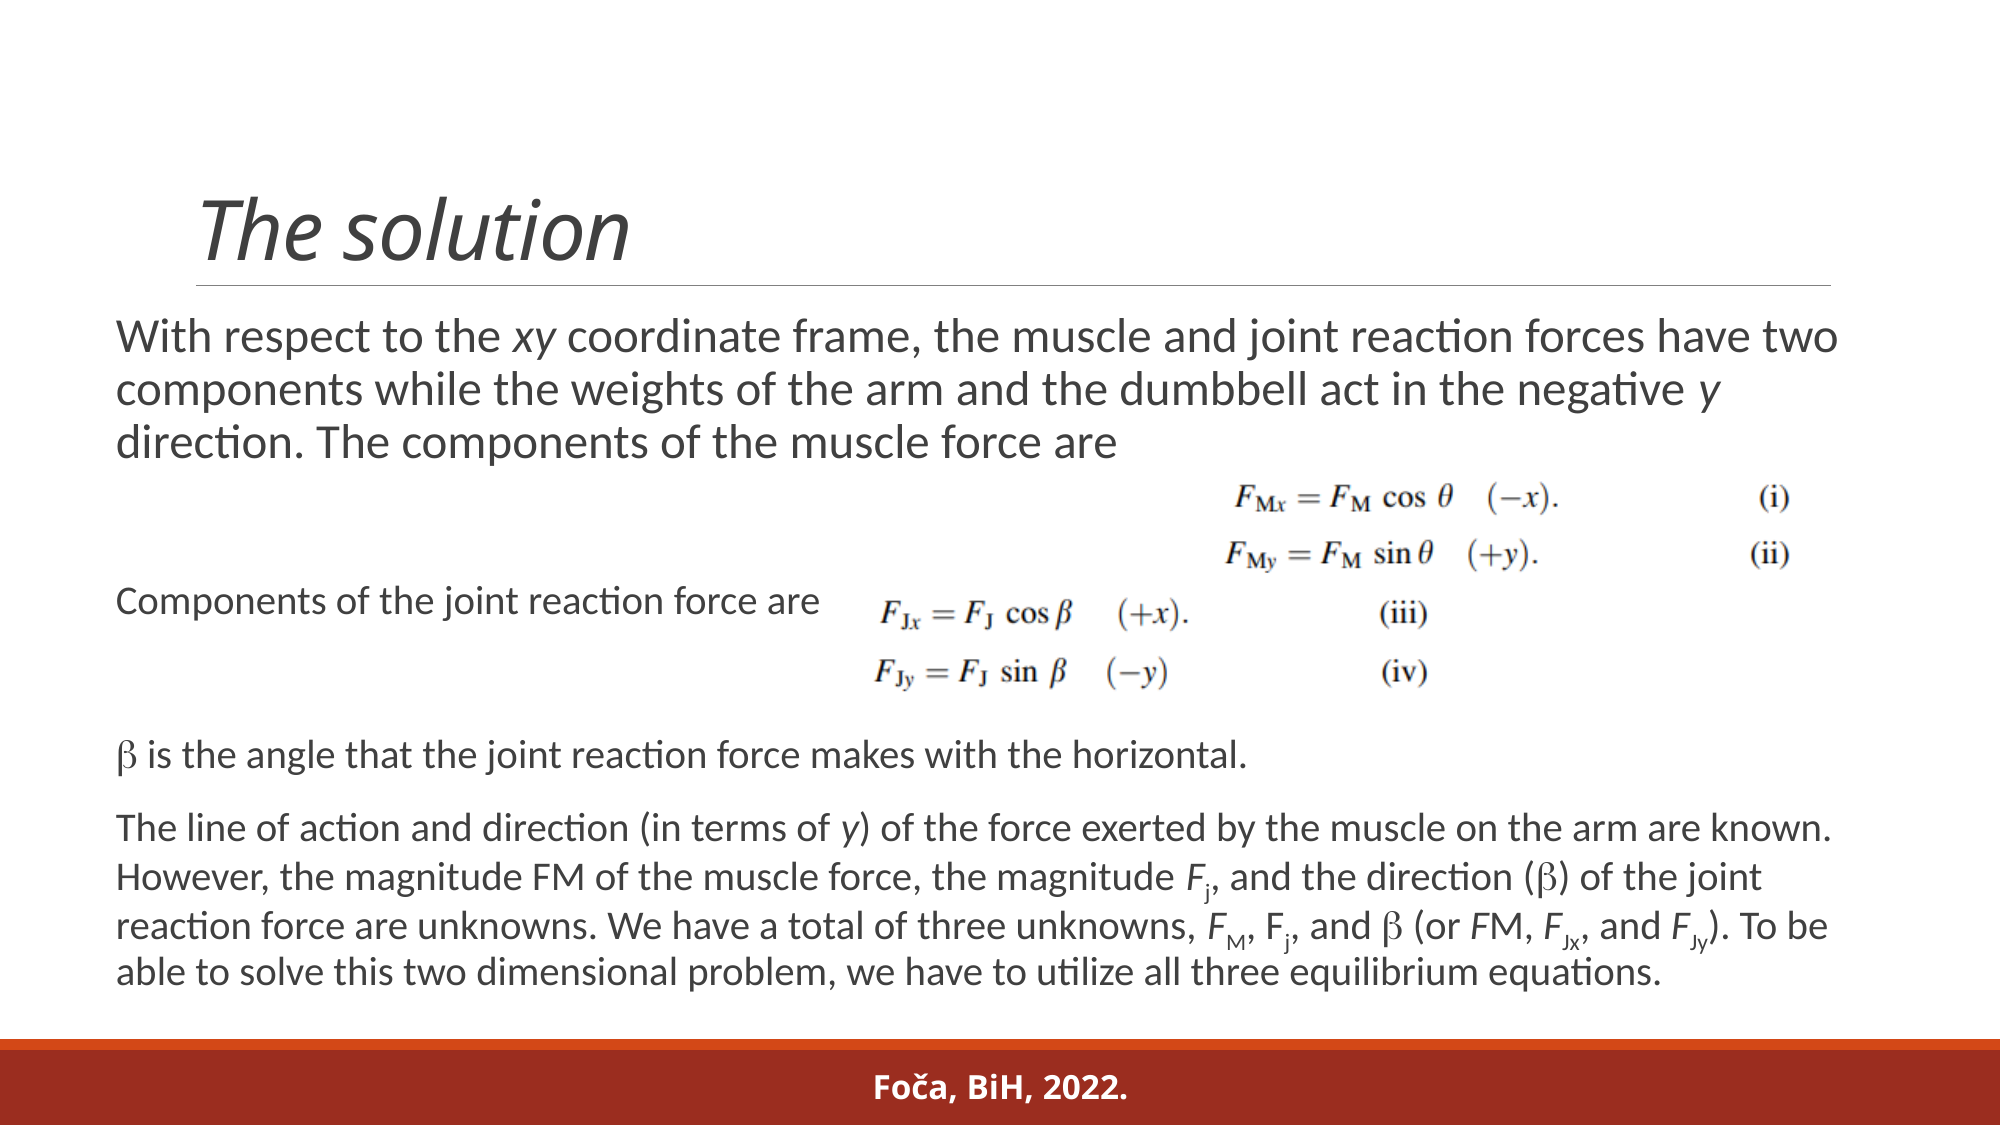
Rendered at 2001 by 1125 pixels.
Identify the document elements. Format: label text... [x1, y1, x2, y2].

text_box Foča, BiH, 2022. [596, 1058, 1414, 1114]
picture [854, 449, 1831, 704]
list With respect to the xy coordinate frame, the muscle and joint reaction forces have two components while the weights of the arm and the dumbbell act in the negative y direction. The components of the muscle force are Components of the joint reaction force are b is the angle that the joint reaction force makes with the horizontal. The line of action and direction (in terms of y) of the force exerted by the muscle on the arm are known. However, the magnitude FM of the muscle force, the magnitude Fj, and the direction (b) of the joint reaction force are unknowns. We have a total of three unknowns, FM, Fj, and b (or FM, FJx, and FJy). To be able to solve this two dimensional problem, we have to utilize all three equilibrium equations. [101, 302, 1894, 1008]
title The solution [180, 47, 1830, 285]
